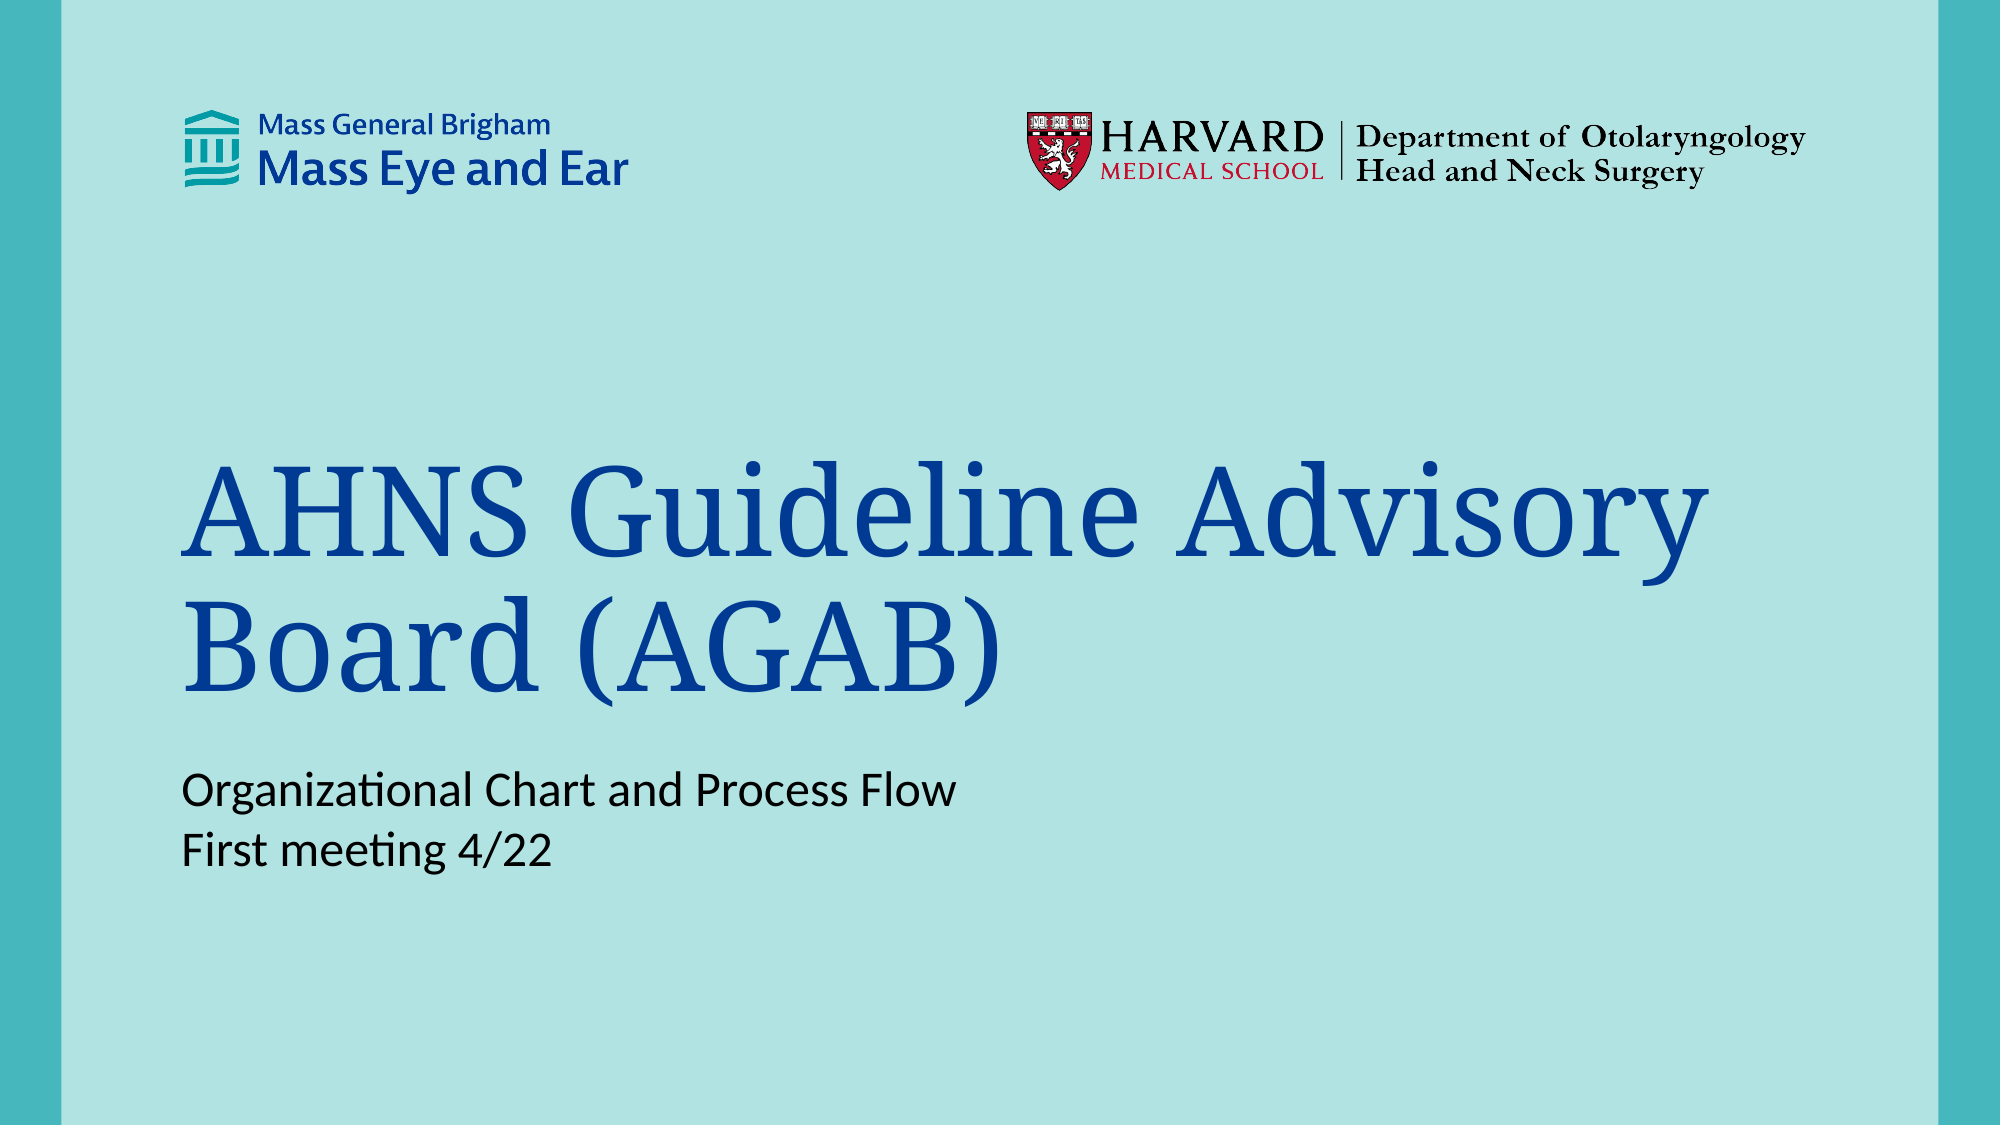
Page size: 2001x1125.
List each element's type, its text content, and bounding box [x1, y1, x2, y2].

subtitle Organizational Chart and Process Flow First meeting 4/22 [181, 756, 1744, 878]
picture [1027, 112, 1814, 191]
title AHNS Guideline Advisory Board (AGAB) [181, 443, 1744, 719]
picture [181, 106, 632, 198]
